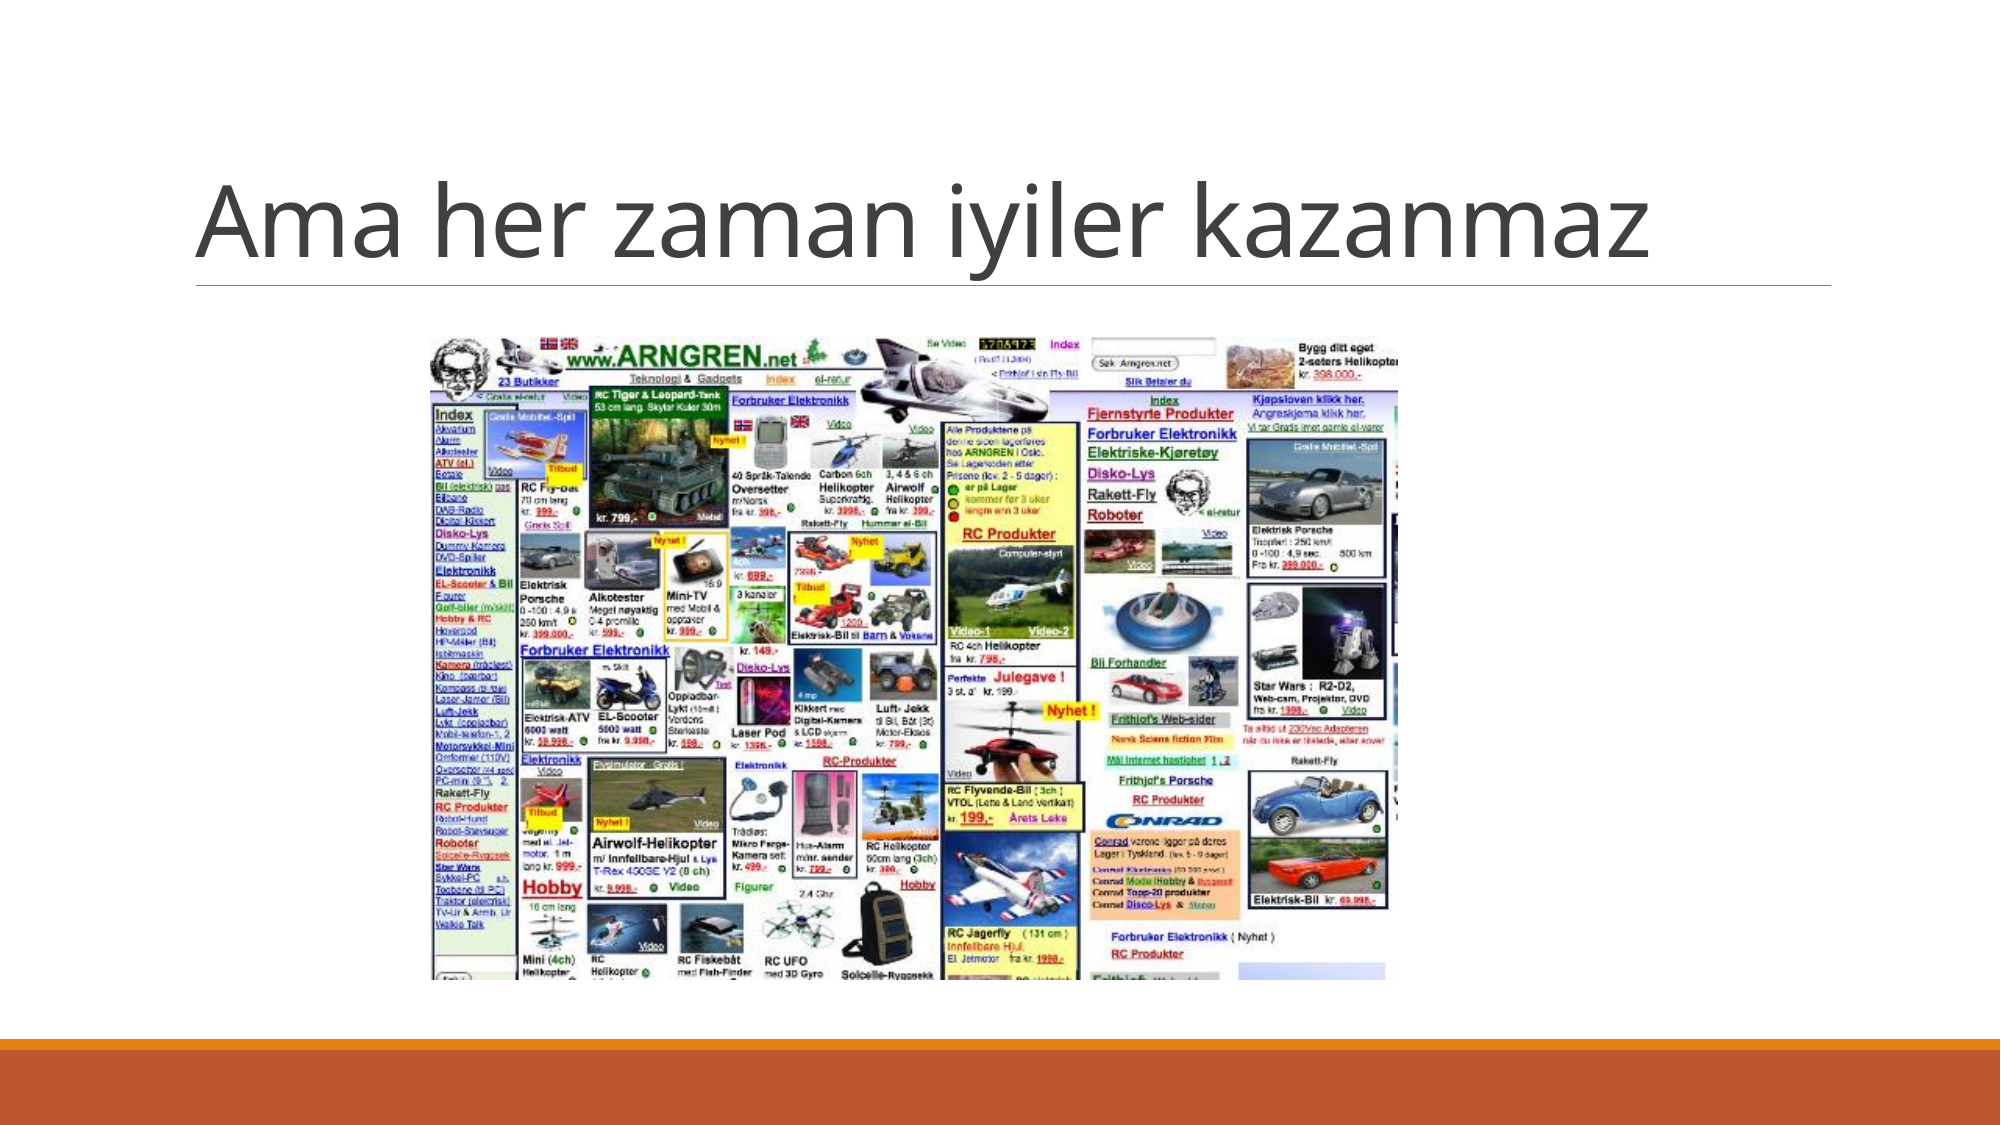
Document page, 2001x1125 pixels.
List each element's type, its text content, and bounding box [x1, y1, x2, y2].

title Ama her zaman iyiler kazanmaz [180, 47, 1953, 285]
picture [429, 336, 1398, 980]
